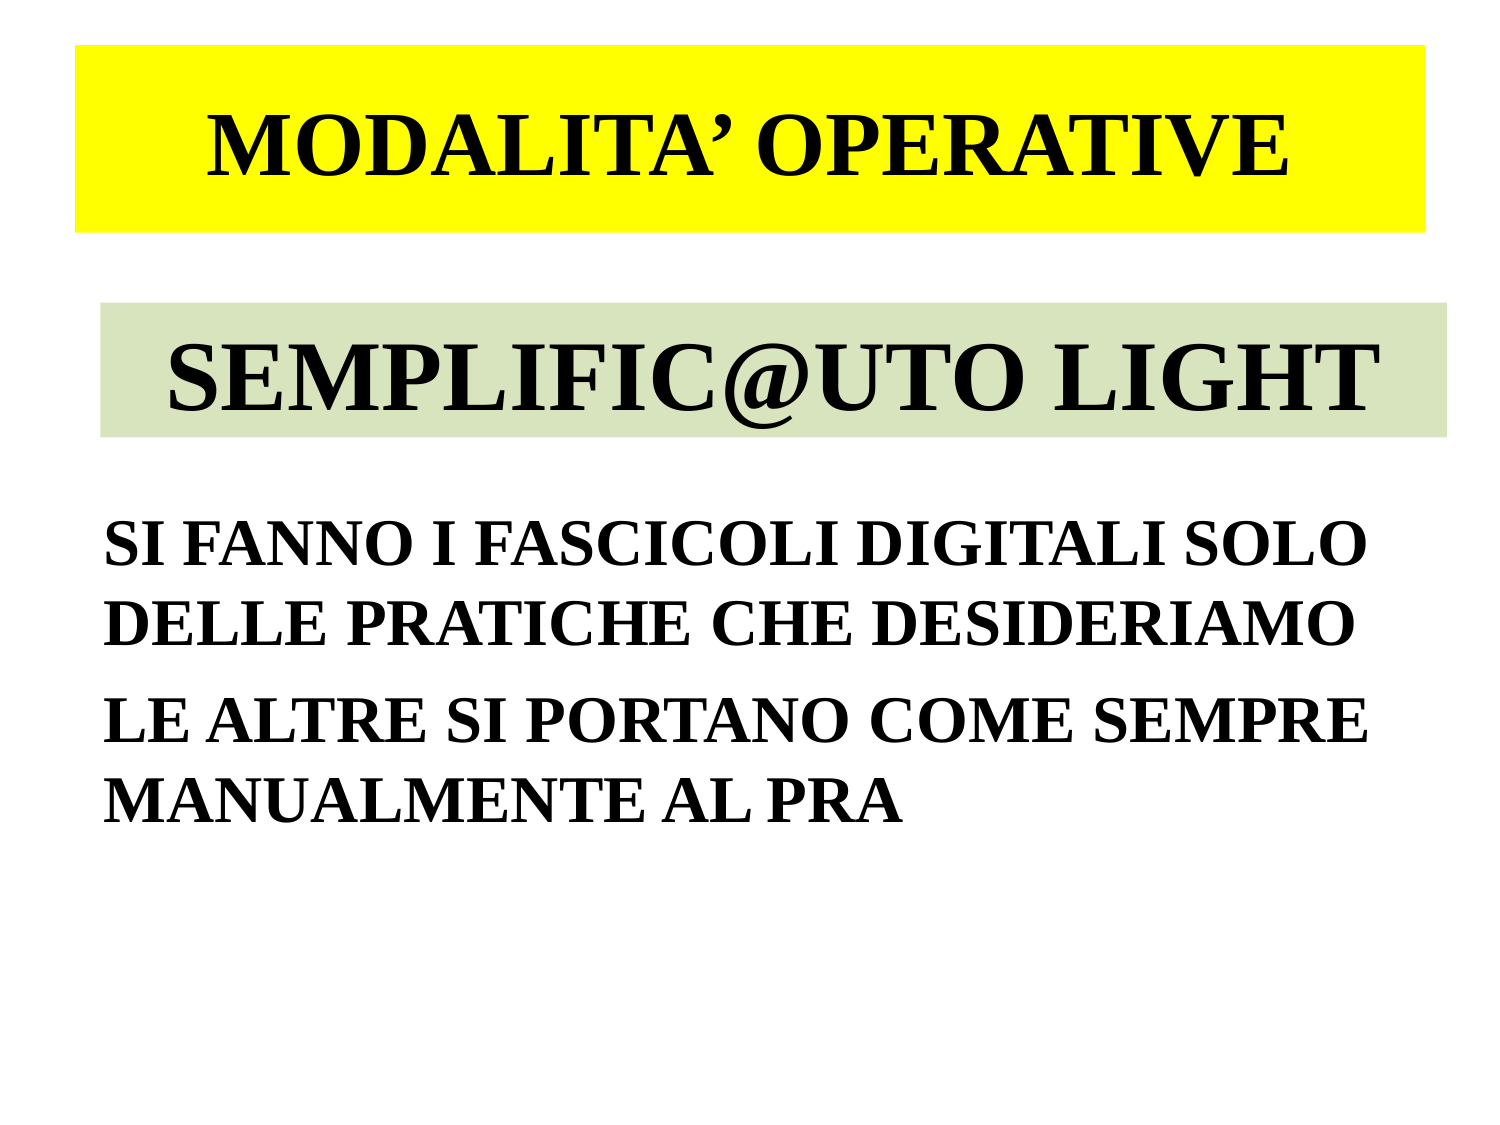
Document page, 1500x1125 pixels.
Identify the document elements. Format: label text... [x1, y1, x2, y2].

text_box SEMPLIFIC@UTO LIGHT [100, 302, 1447, 438]
title MODALITA’ OPERATIVE [75, 45, 1425, 233]
text_box SI FANNO I FASCICOLI DIGITALI SOLO DELLE PRATICHE CHE DESIDERIAMO [88, 491, 1436, 667]
text_box LE ALTRE SI PORTANO COME SEMPRE MANUALMENTE AL PRA [88, 668, 1459, 844]
